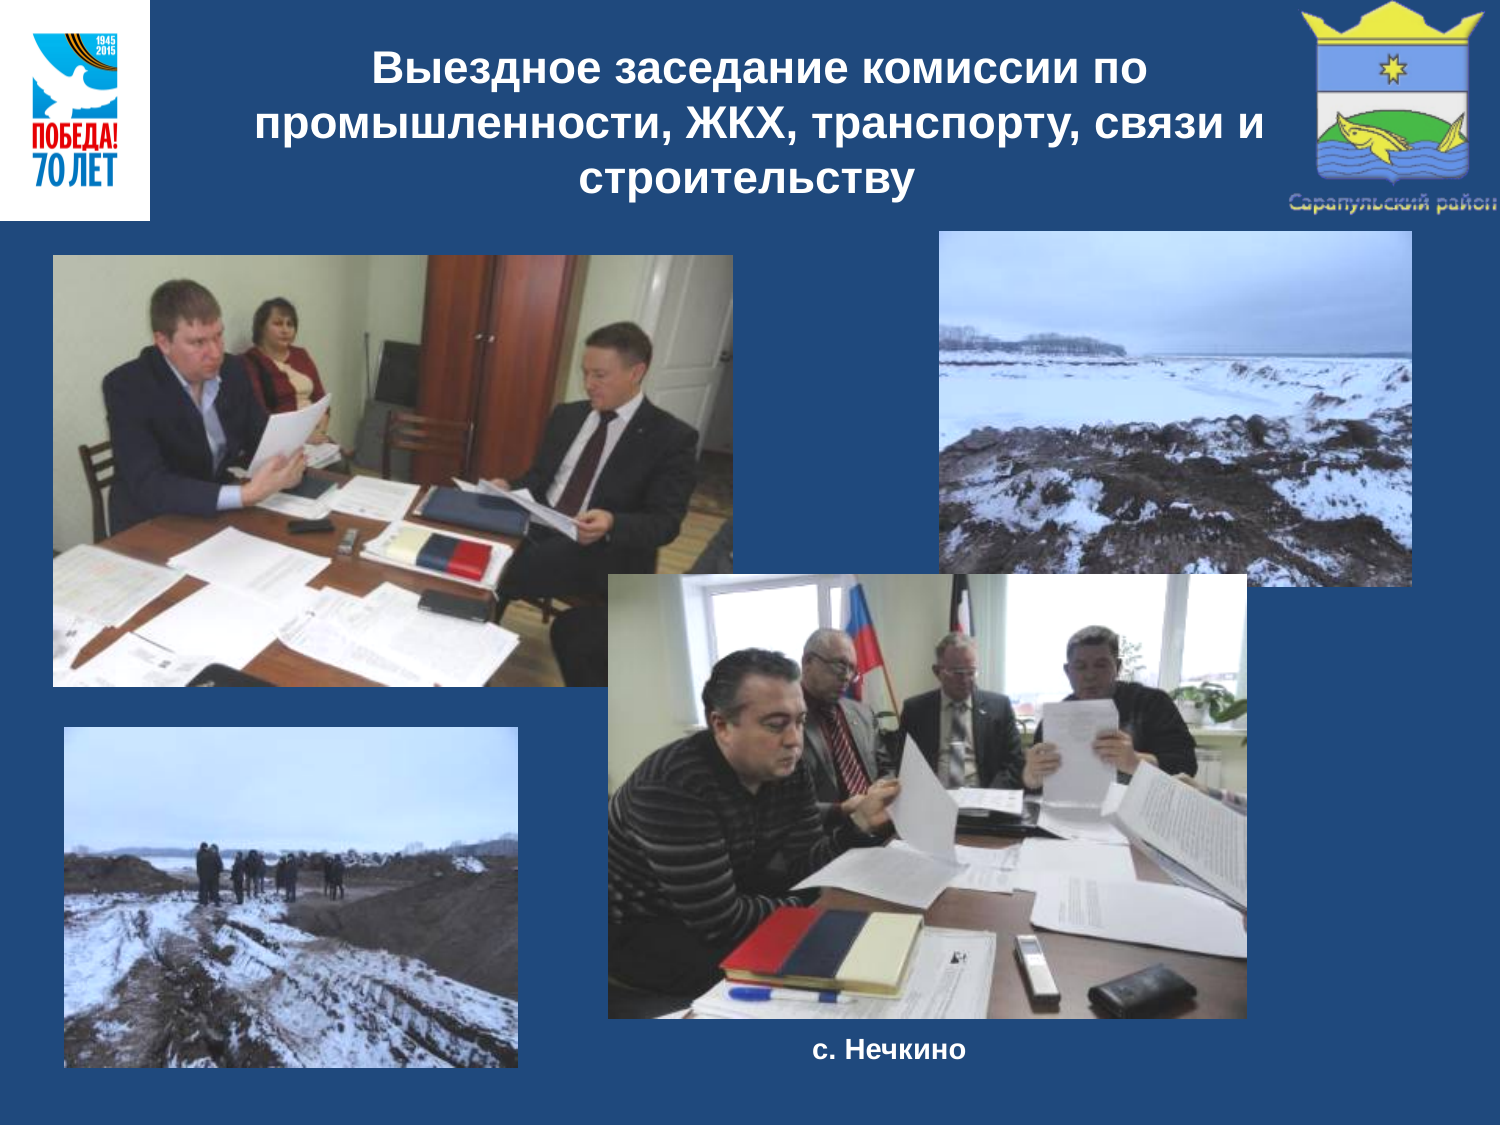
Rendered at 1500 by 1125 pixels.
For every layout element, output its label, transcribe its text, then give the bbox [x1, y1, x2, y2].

picture [52, 231, 1412, 1019]
text_box с. Нечкино [797, 1027, 982, 1073]
picture [1285, 0, 1500, 221]
title Выездное заседание комиссии по промышленности, ЖКХ, транспорту, связи и строительству [229, 89, 1284, 260]
picture [64, 727, 519, 1068]
picture [0, 0, 151, 222]
